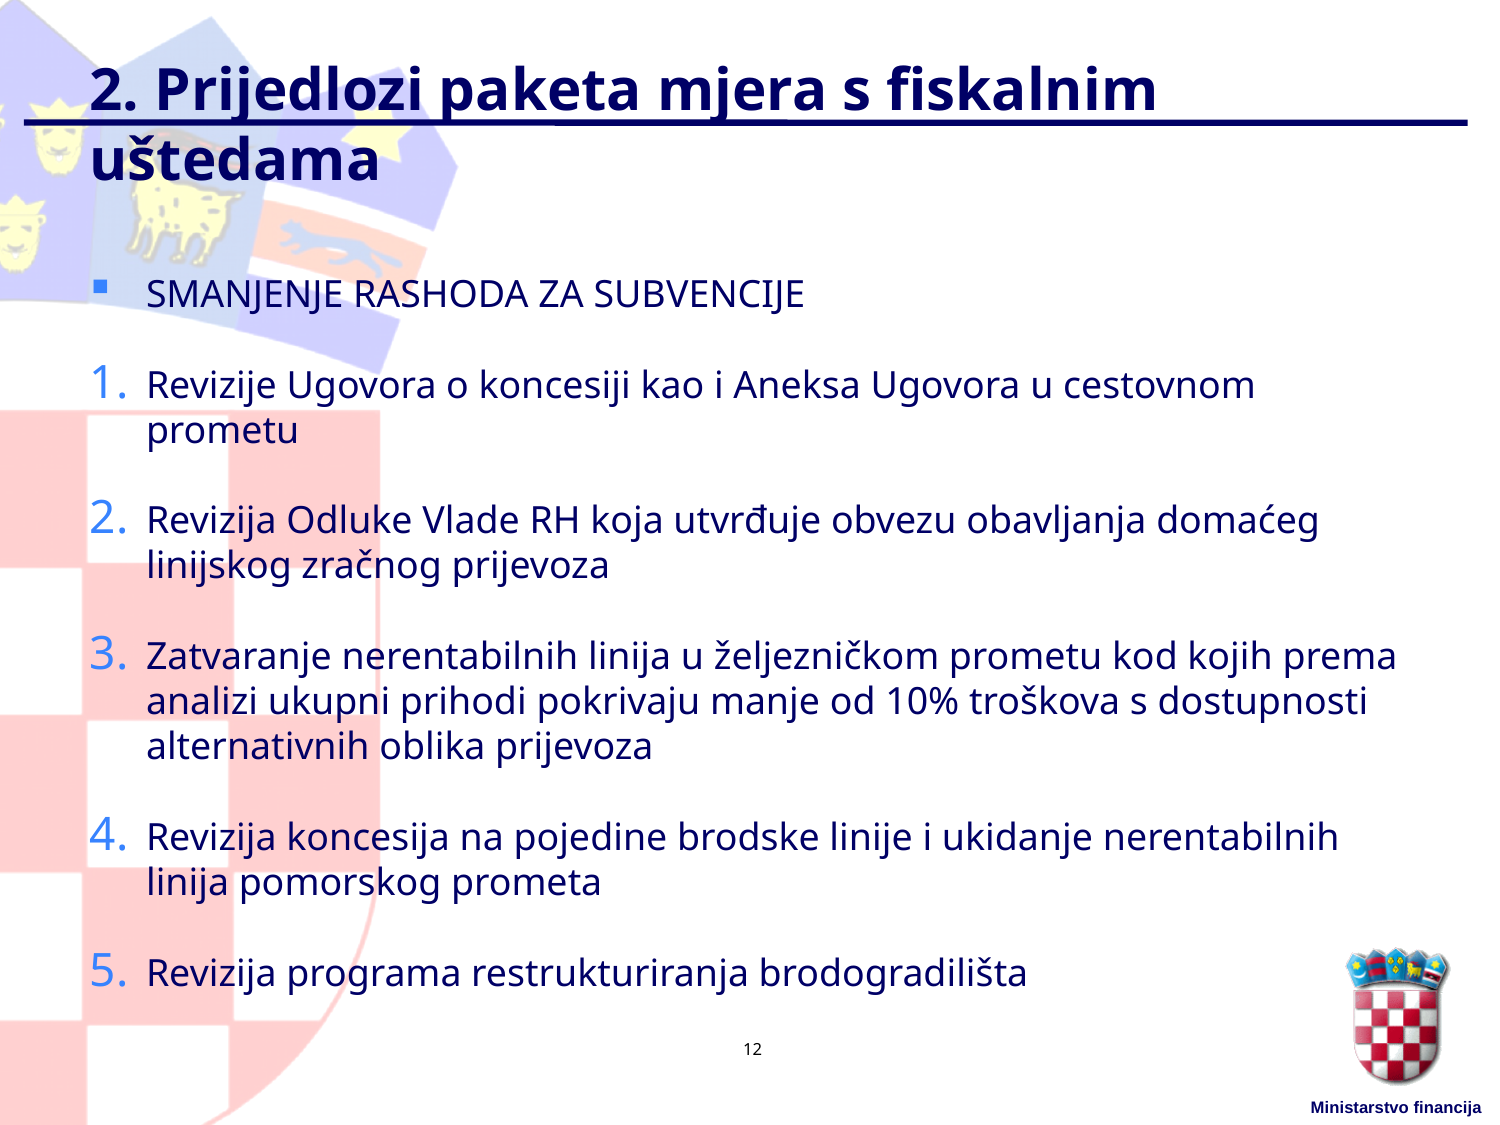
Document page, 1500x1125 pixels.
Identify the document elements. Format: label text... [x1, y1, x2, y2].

list SMANJENJE RASHODA ZA SUBVENCIJE Revizije Ugovora o koncesiji kao i Aneksa Ugovora u cestovnom prometu Revizija Odluke Vlade RH koja utvrđuje obvezu obavljanja domaćeg linijskog zračnog prijevoza Zatvaranje nerentabilnih linija u željezničkom prometu kod kojih prema analizi ukupni prihodi pokrivaju manje od 10% troškova s dostupnosti alternativnih oblika prijevoza Revizija koncesija na pojedine brodske linije i ukidanje nerentabilnih linija pomorskog prometa Revizija programa restrukturiranja brodogradilišta [75, 262, 1425, 1005]
title 2. Prijedlozi paketa mjera s fiskalnim uštedama [75, 45, 1425, 126]
slide_number 12 [741, 1041, 763, 1062]
picture [1345, 947, 1451, 1086]
